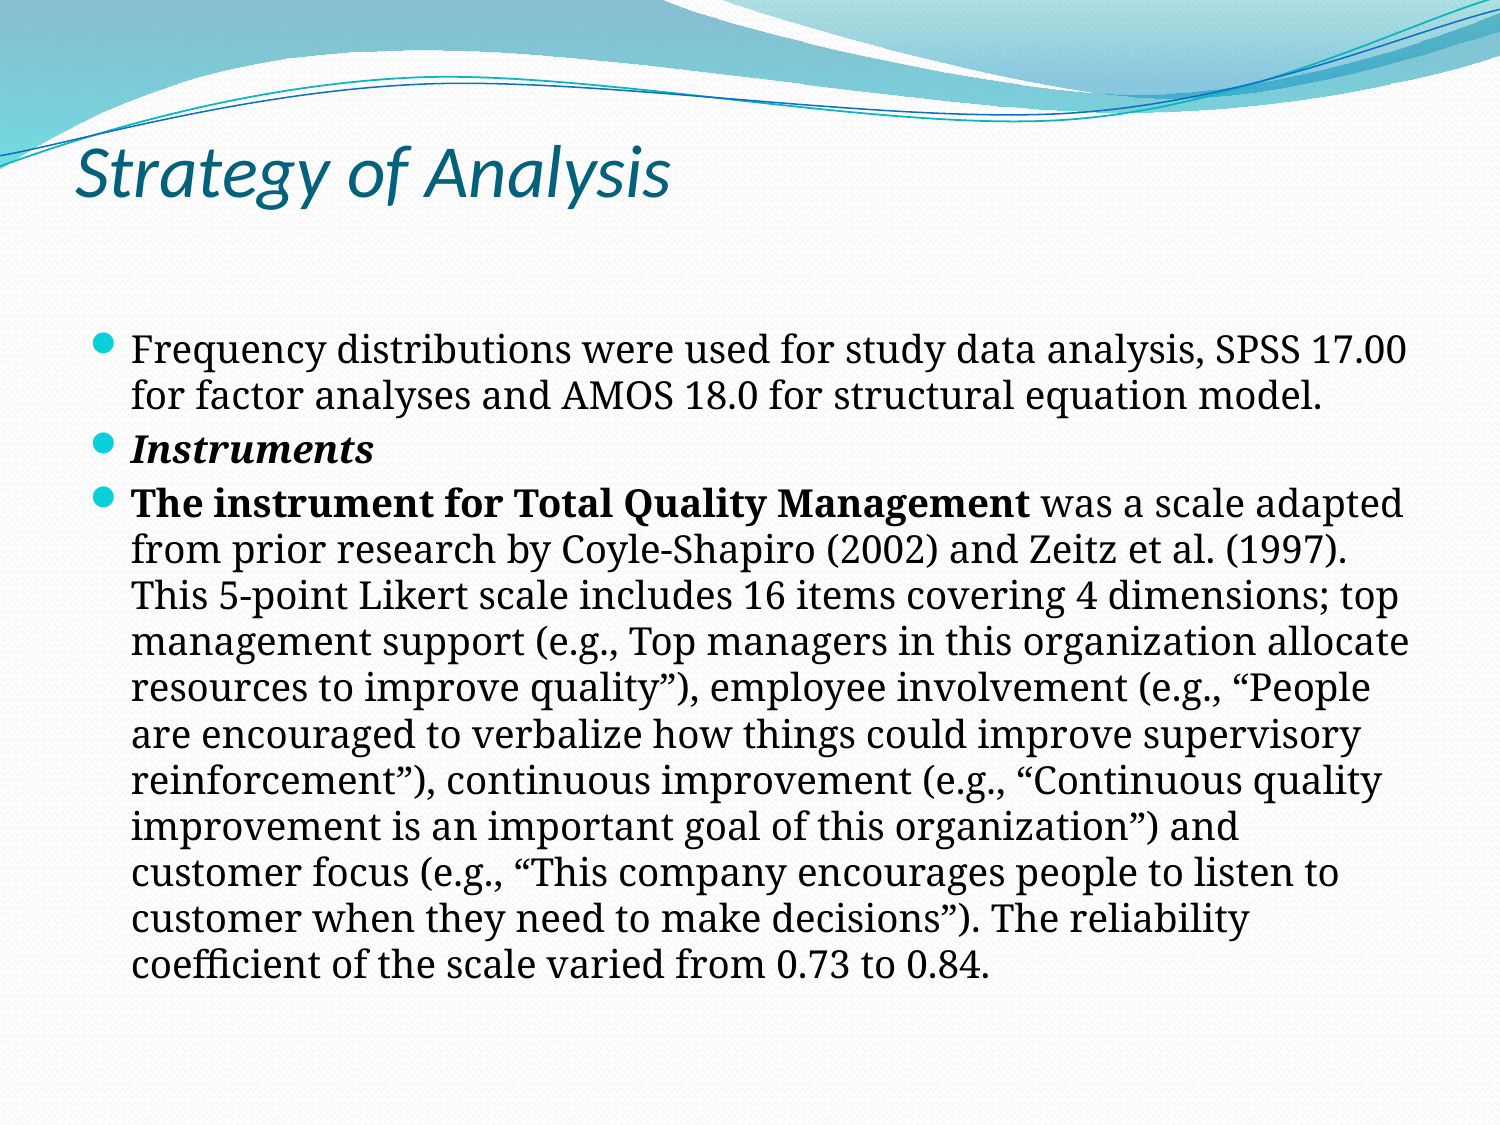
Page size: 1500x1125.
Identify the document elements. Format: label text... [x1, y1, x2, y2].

list Frequency distributions were used for study data analysis, SPSS 17.00 for factor analyses and AMOS 18.0 for structural equation model. Instruments The instrument for Total Quality Management was a scale adapted from prior research by Coyle-Shapiro (2002) and Zeitz et al. (1997). This 5-point Likert scale includes 16 items covering 4 dimensions; top management support (e.g., Top managers in this organization allocate resources to improve quality”), employee involvement (e.g., “People are encouraged to verbalize how things could improve supervisory reinforcement”), continuous improvement (e.g., “Continuous quality improvement is an important goal of this organization”) and customer focus (e.g., “This company encourages people to listen to customer when they need to make decisions”). The reliability coefficient of the scale varied from 0.73 to 0.84. [75, 317, 1425, 1038]
title Strategy of Analysis [75, 115, 1425, 303]
